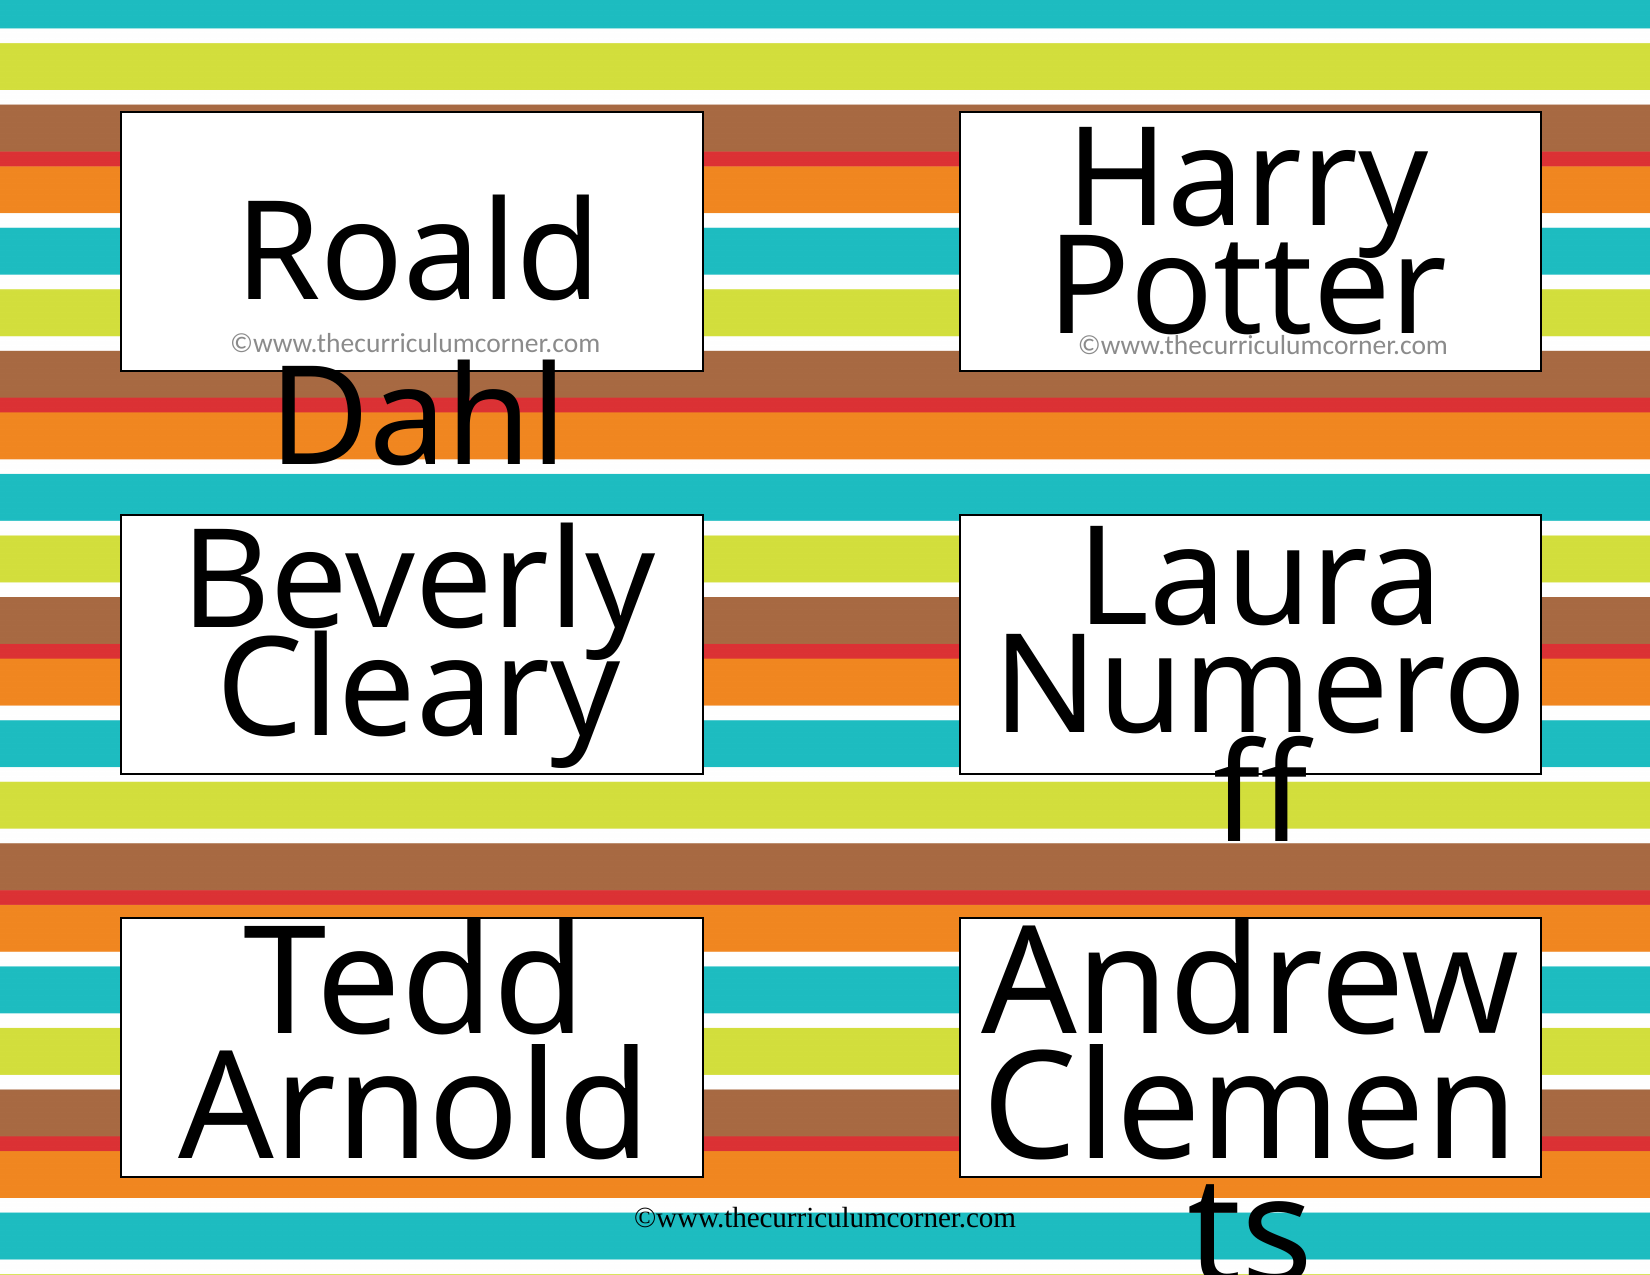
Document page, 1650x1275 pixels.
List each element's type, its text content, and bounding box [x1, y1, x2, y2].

text_box Harry Potter [966, 137, 1529, 369]
picture [0, 0, 1650, 1275]
footer ©www.thecurriculumcorner.com [546, 1181, 959, 1250]
text_box Laura Numeroff [979, 536, 1542, 876]
text_box ©www.thecurriculumcorner.com [136, 307, 694, 376]
text_box Andrew Clements [959, 931, 1542, 1275]
text_box [120, 111, 704, 372]
text_box [959, 514, 1542, 775]
text_box ©www.thecurriculumcorner.com [984, 309, 1542, 378]
text_box [959, 917, 1542, 931]
text_box [959, 111, 1542, 372]
text_box Tedd Arnold [108, 930, 721, 1196]
text_box [120, 514, 704, 775]
text_box [120, 917, 704, 930]
text_box Beverly Cleary [137, 538, 700, 771]
text_box Roald Dahl [127, 154, 710, 500]
